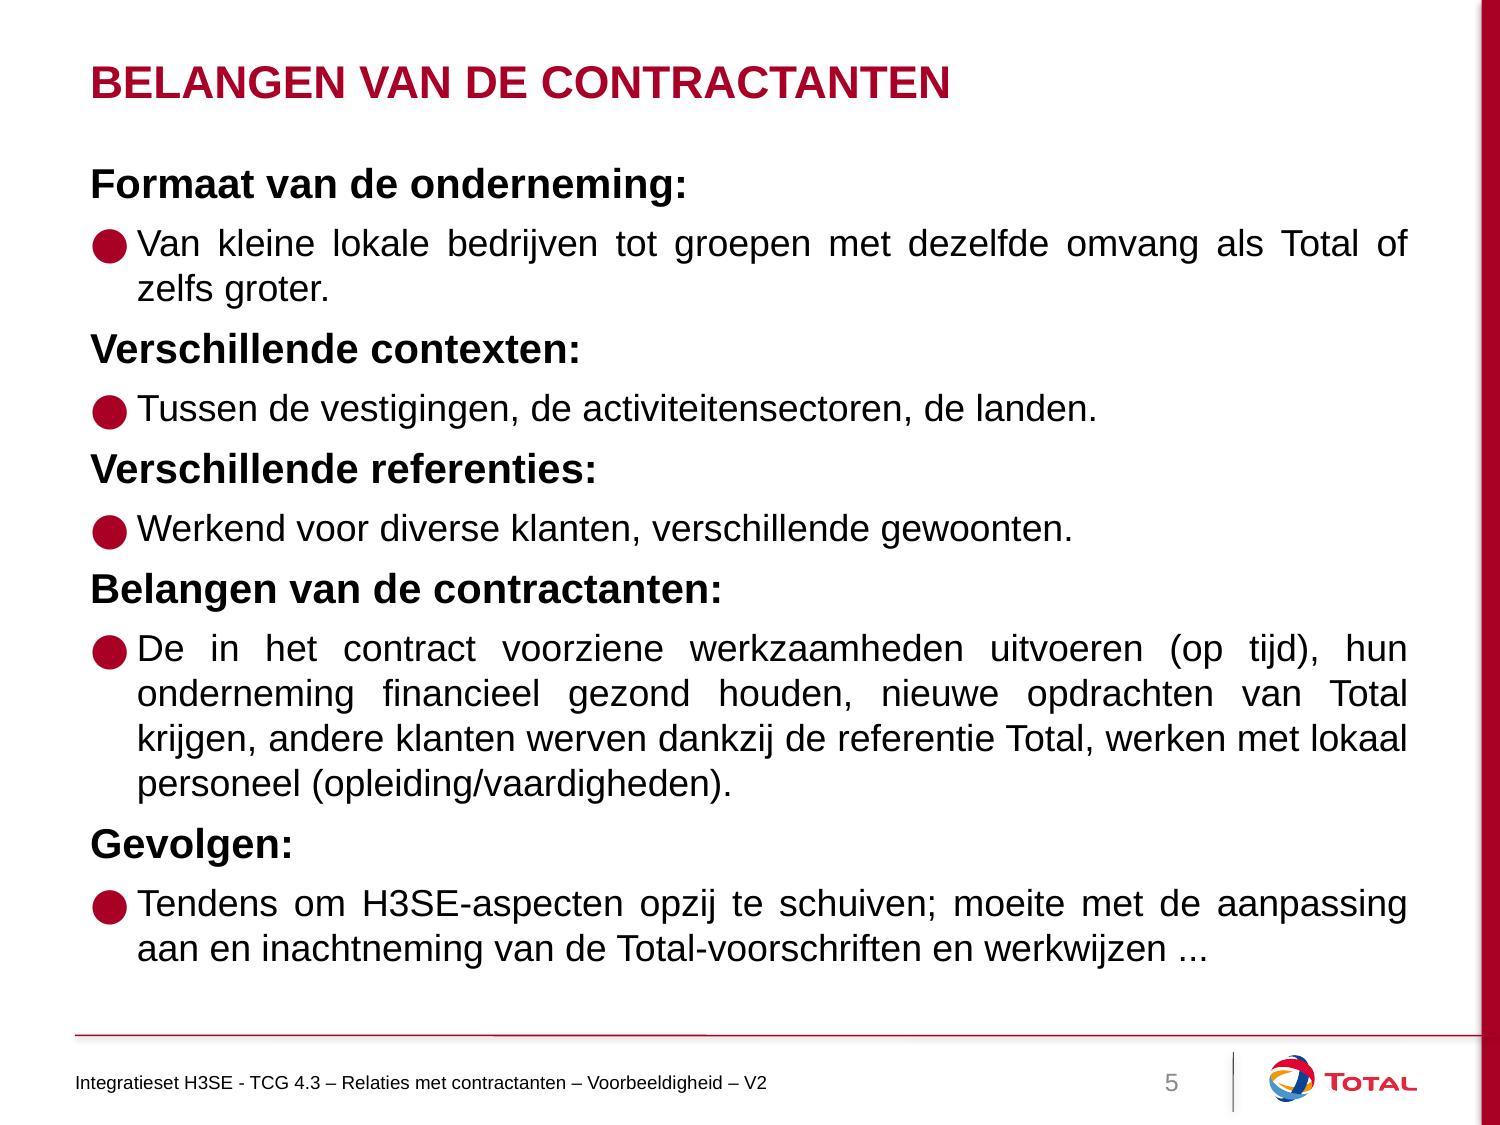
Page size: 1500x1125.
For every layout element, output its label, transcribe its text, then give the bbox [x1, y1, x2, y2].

list Formaat van de onderneming: Van kleine lokale bedrijven tot groepen met dezelfde omvang als Total of zelfs groter. Verschillende contexten: Tussen de vestigingen, de activiteitensectoren, de landen. Verschillende referenties: Werkend voor diverse klanten, verschillende gewoonten. Belangen van de contractanten: De in het contract voorziene werkzaamheden uitvoeren (op tijd), hun onderneming financieel gezond houden, nieuwe opdrachten van Total krijgen, andere klanten werven dankzij de referentie Total, werken met lokaal personeel (opleiding/vaardigheden). Gevolgen: Tendens om H3SE-aspecten opzij te schuiven; moeite met de aanpassing aan en inachtneming van de Total-voorschriften en werkwijzen ... [75, 149, 1424, 976]
footer Integratieset H3SE - TCG 4.3 – Relaties met contractanten – Voorbeeldigheid – V2 [75, 1051, 988, 1112]
title Belangen van de contractanten [75, 45, 1424, 149]
slide_number 5 [1074, 1051, 1194, 1112]
picture [1260, 1045, 1426, 1112]
